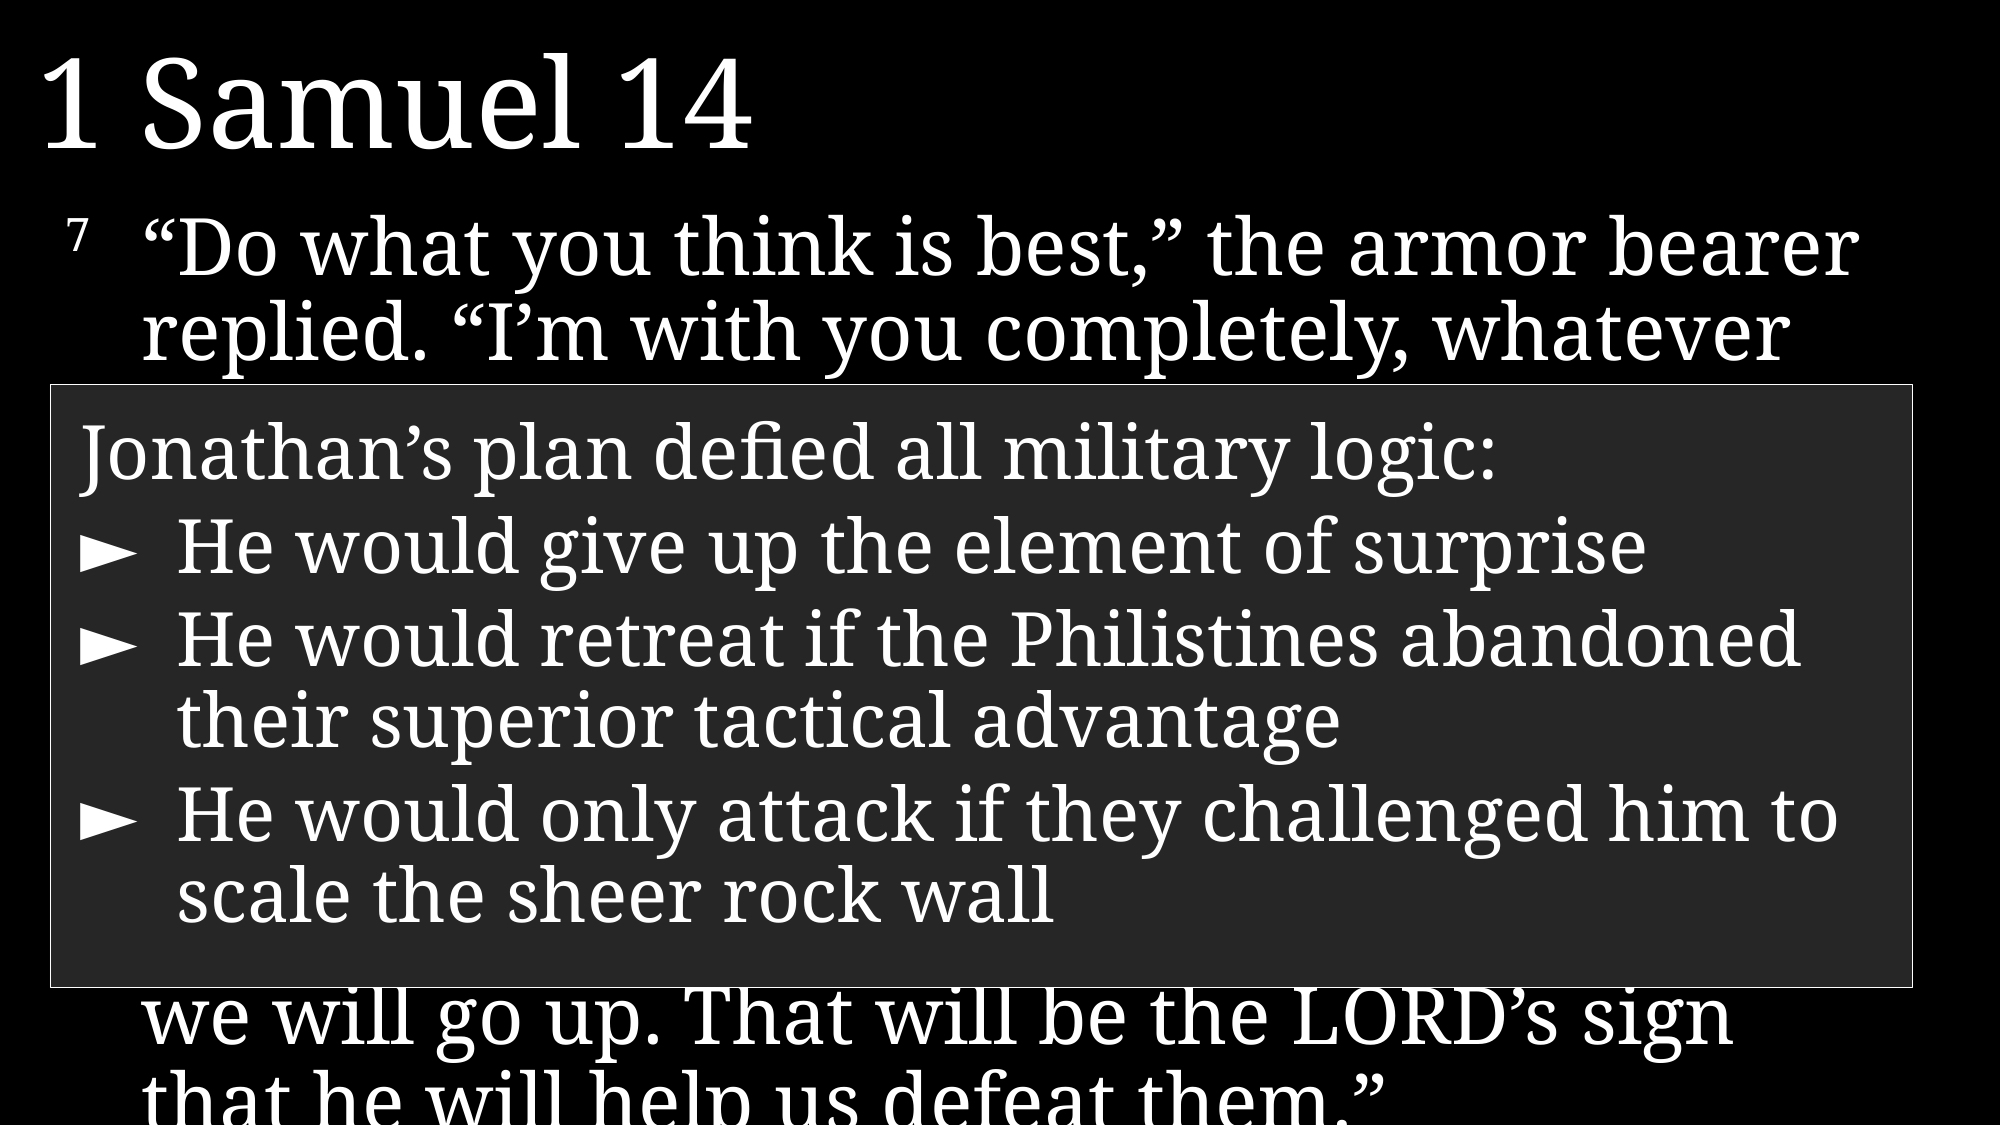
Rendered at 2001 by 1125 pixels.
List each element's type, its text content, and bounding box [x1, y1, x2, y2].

text_box 7 “Do what you think is best,” the armor bearer replied. “I’m with you completely, whatever you decide.” 8 “All right then,” Jonathan told him. “We will cross over and let them see us. 9 If they say to us, ‘Stay where you are or we’ll kill you,’ then we will stop and not go up to them. 10 But if they say, ‘Come on up and fight,’ then we will go up. That will be the Lord’s sign that he will help us defeat them.” [49, 199, 1883, 384]
text_box Jonathan’s plan defied all military logic: ► He would give up the element of surprise ► He would retreat if the Philistines abandoned their superior tactical advantage ► He would only attack if they challenged him to scale the sheer rock wall [65, 407, 1896, 946]
text_box 1 Samuel 14 [22, 15, 1993, 181]
text_box [49, 384, 1913, 988]
text_box 7 “Do what you think is best,” the armor bearer replied. “I’m with you completely, whatever you decide.” 8 “All right then,” Jonathan told him. “We will cross over and let them see us. 9 If they say to us, ‘Stay where you are or we’ll kill you,’ then we will stop and not go up to them. 10 But if they say, ‘Come on up and fight,’ then we will go up. That will be the Lord’s sign that he will help us defeat them.” [49, 988, 1883, 1125]
